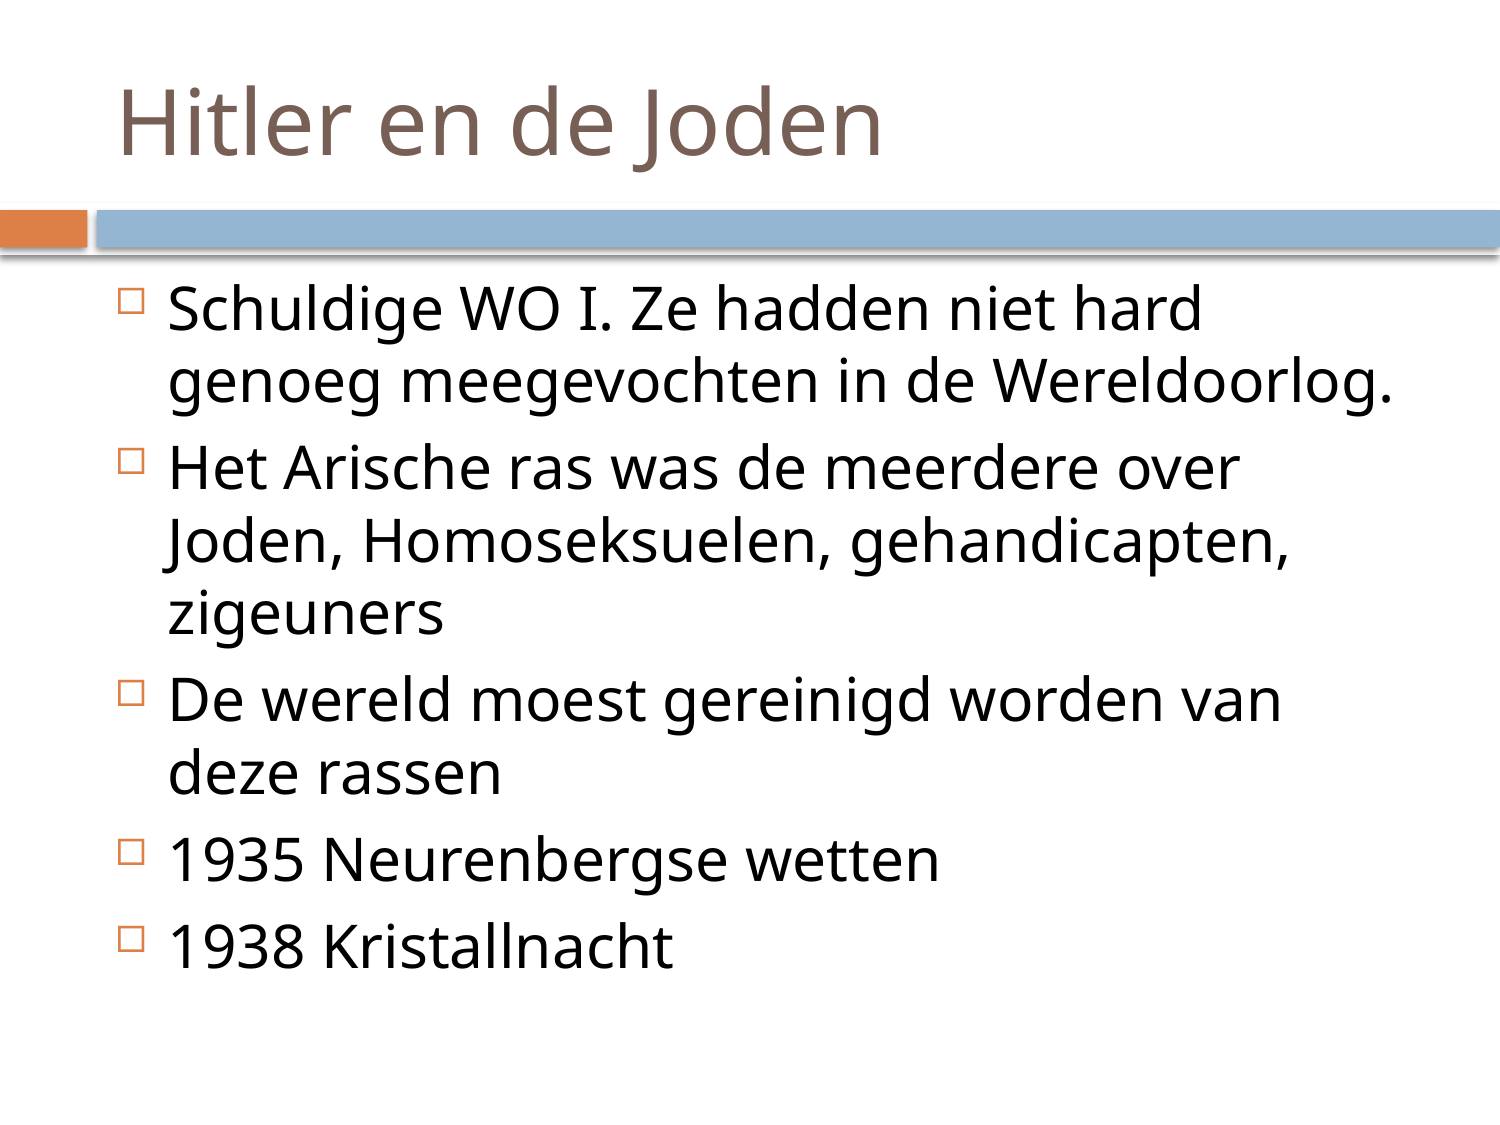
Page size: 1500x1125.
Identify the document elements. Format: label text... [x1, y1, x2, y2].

list Schuldige WO I. Ze hadden niet hard genoeg meegevochten in de Wereldoorlog. Het Arische ras was de meerdere over Joden, Homoseksuelen, gehandicapten, zigeuners De wereld moest gereinigd worden van deze rassen 1935 Neurenbergse wetten 1938 Kristallnacht [100, 262, 1438, 1000]
title Hitler en de Joden [100, 37, 1438, 200]
